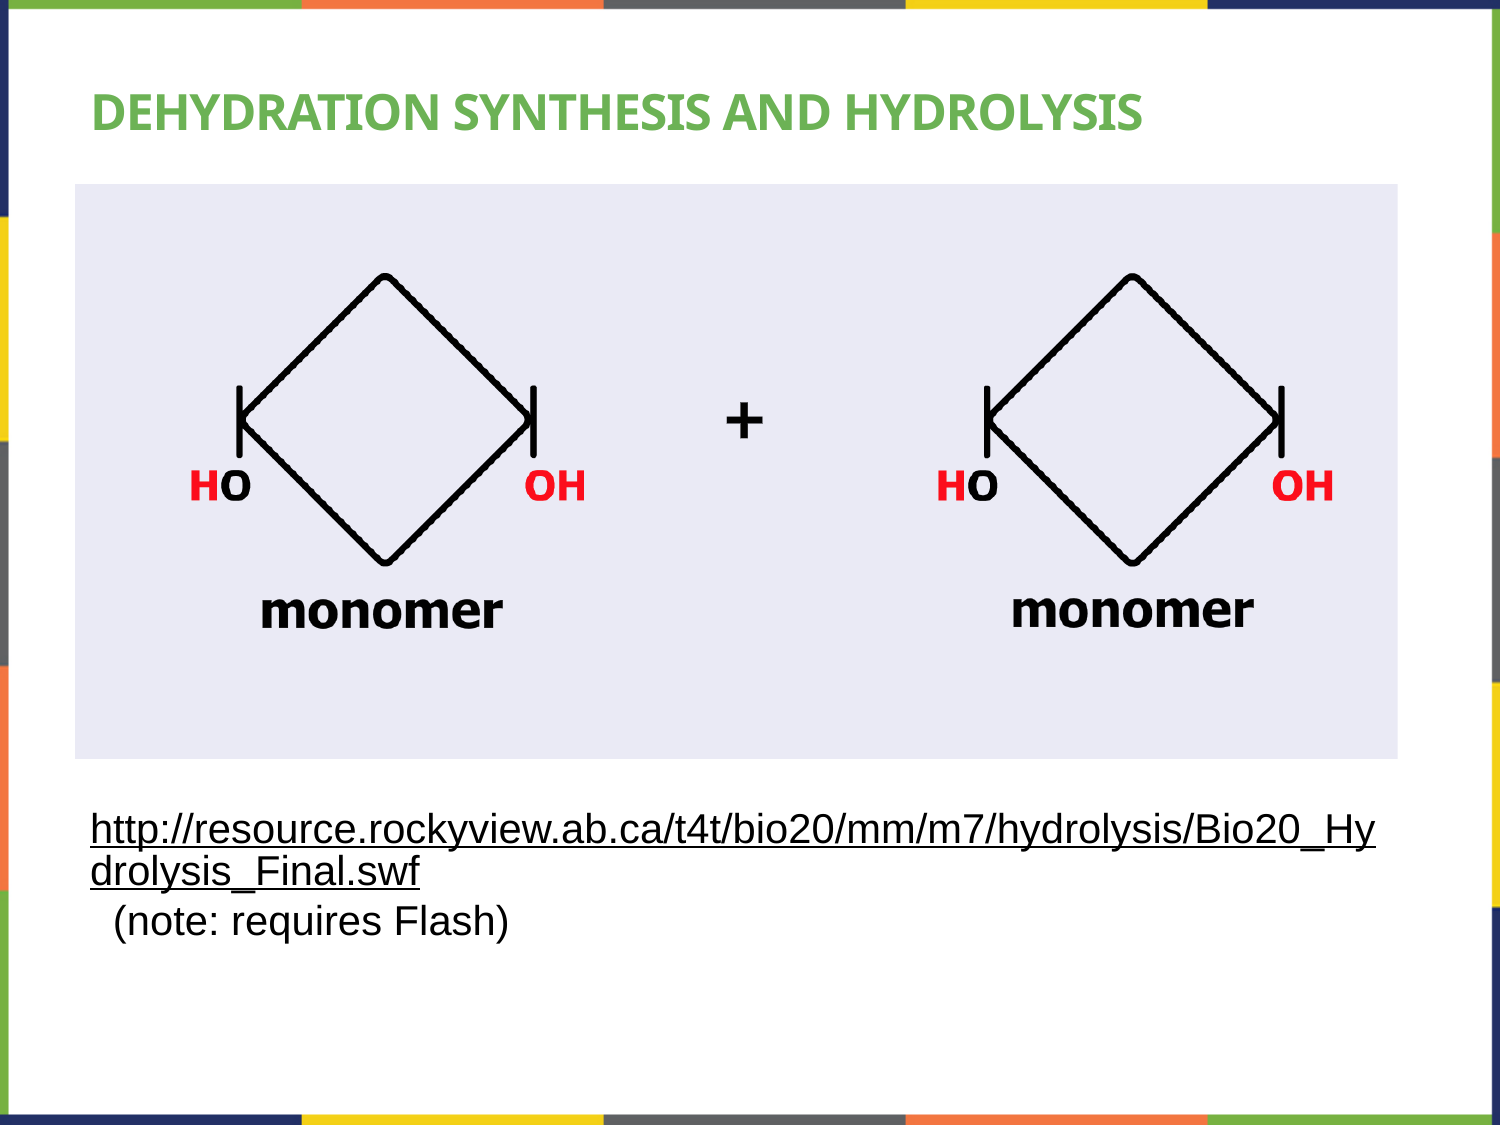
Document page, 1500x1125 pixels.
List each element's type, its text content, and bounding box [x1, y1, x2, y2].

picture [0, 0, 1500, 1125]
title Dehydration synthesis and Hydrolysis [75, 39, 1398, 148]
list http://resource.rockyview.ab.ca/t4t/bio20/mm/m7/hydrolysis/Bio20_Hydrolysis_Final.swf (note: requires Flash) [75, 794, 1398, 986]
